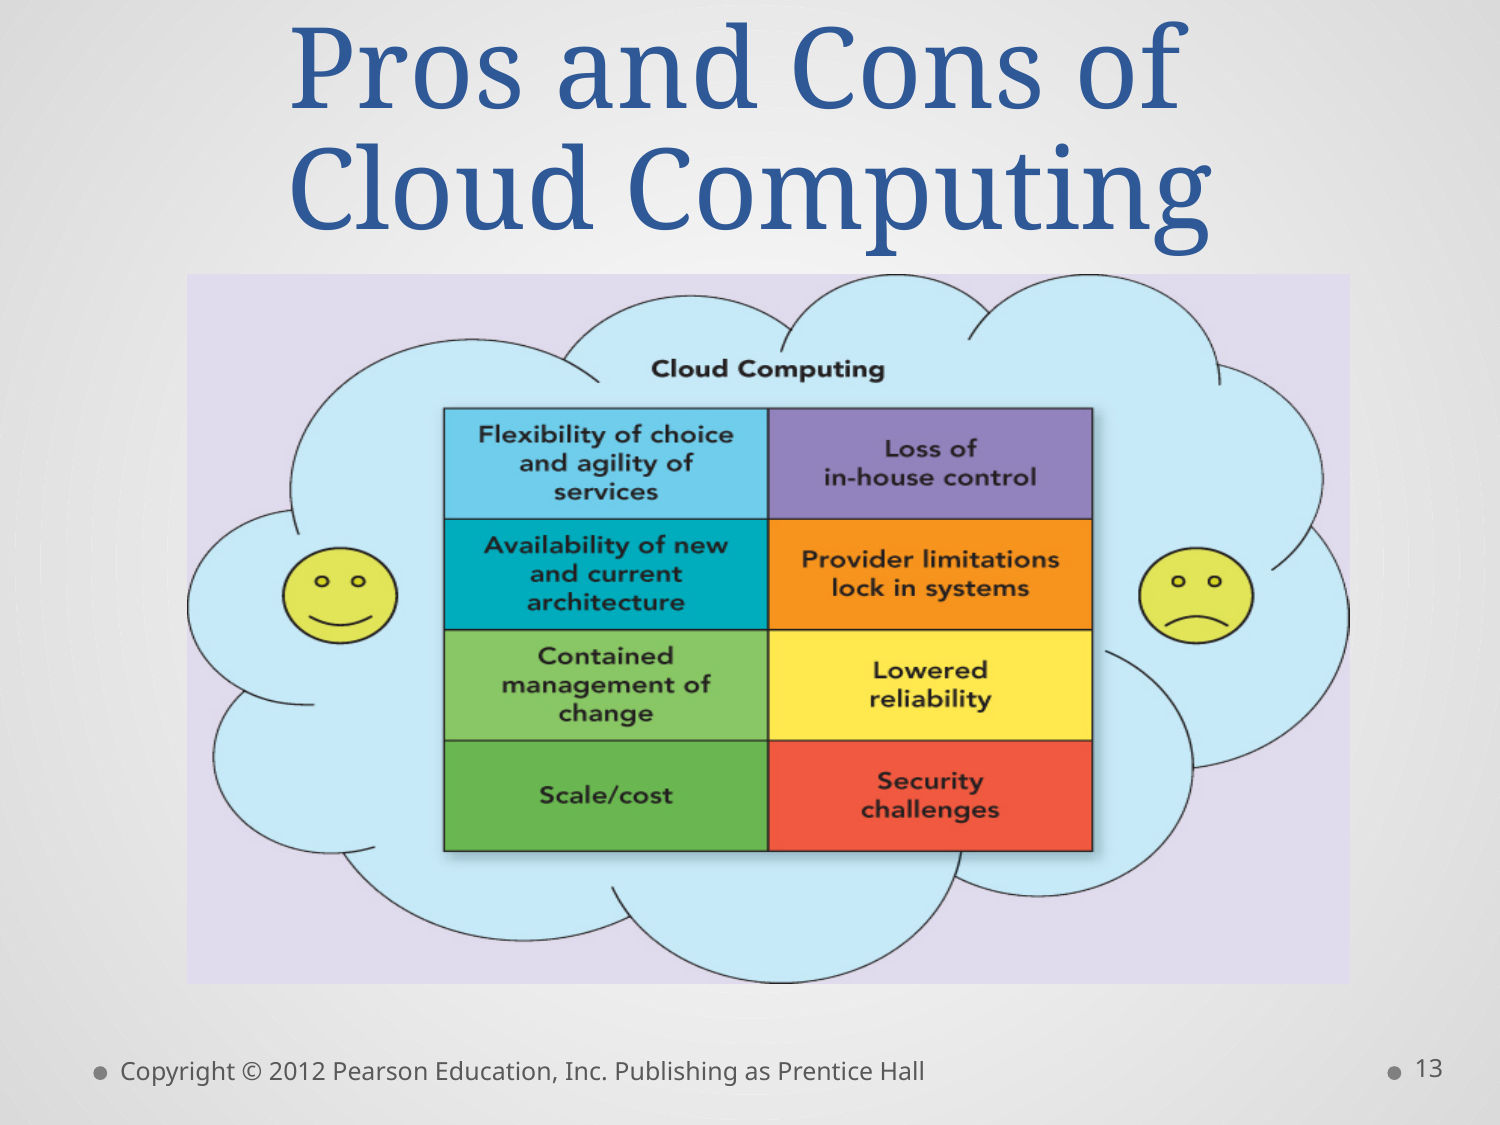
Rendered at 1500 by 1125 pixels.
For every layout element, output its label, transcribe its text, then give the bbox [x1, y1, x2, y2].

title Pros and Cons of Cloud Computing [75, 0, 1425, 263]
slide_number 13 [1410, 1037, 1500, 1103]
footer Copyright © 2012 Pearson Education, Inc. Publishing as Prentice Hall [112, 1050, 1042, 1091]
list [187, 274, 1351, 985]
